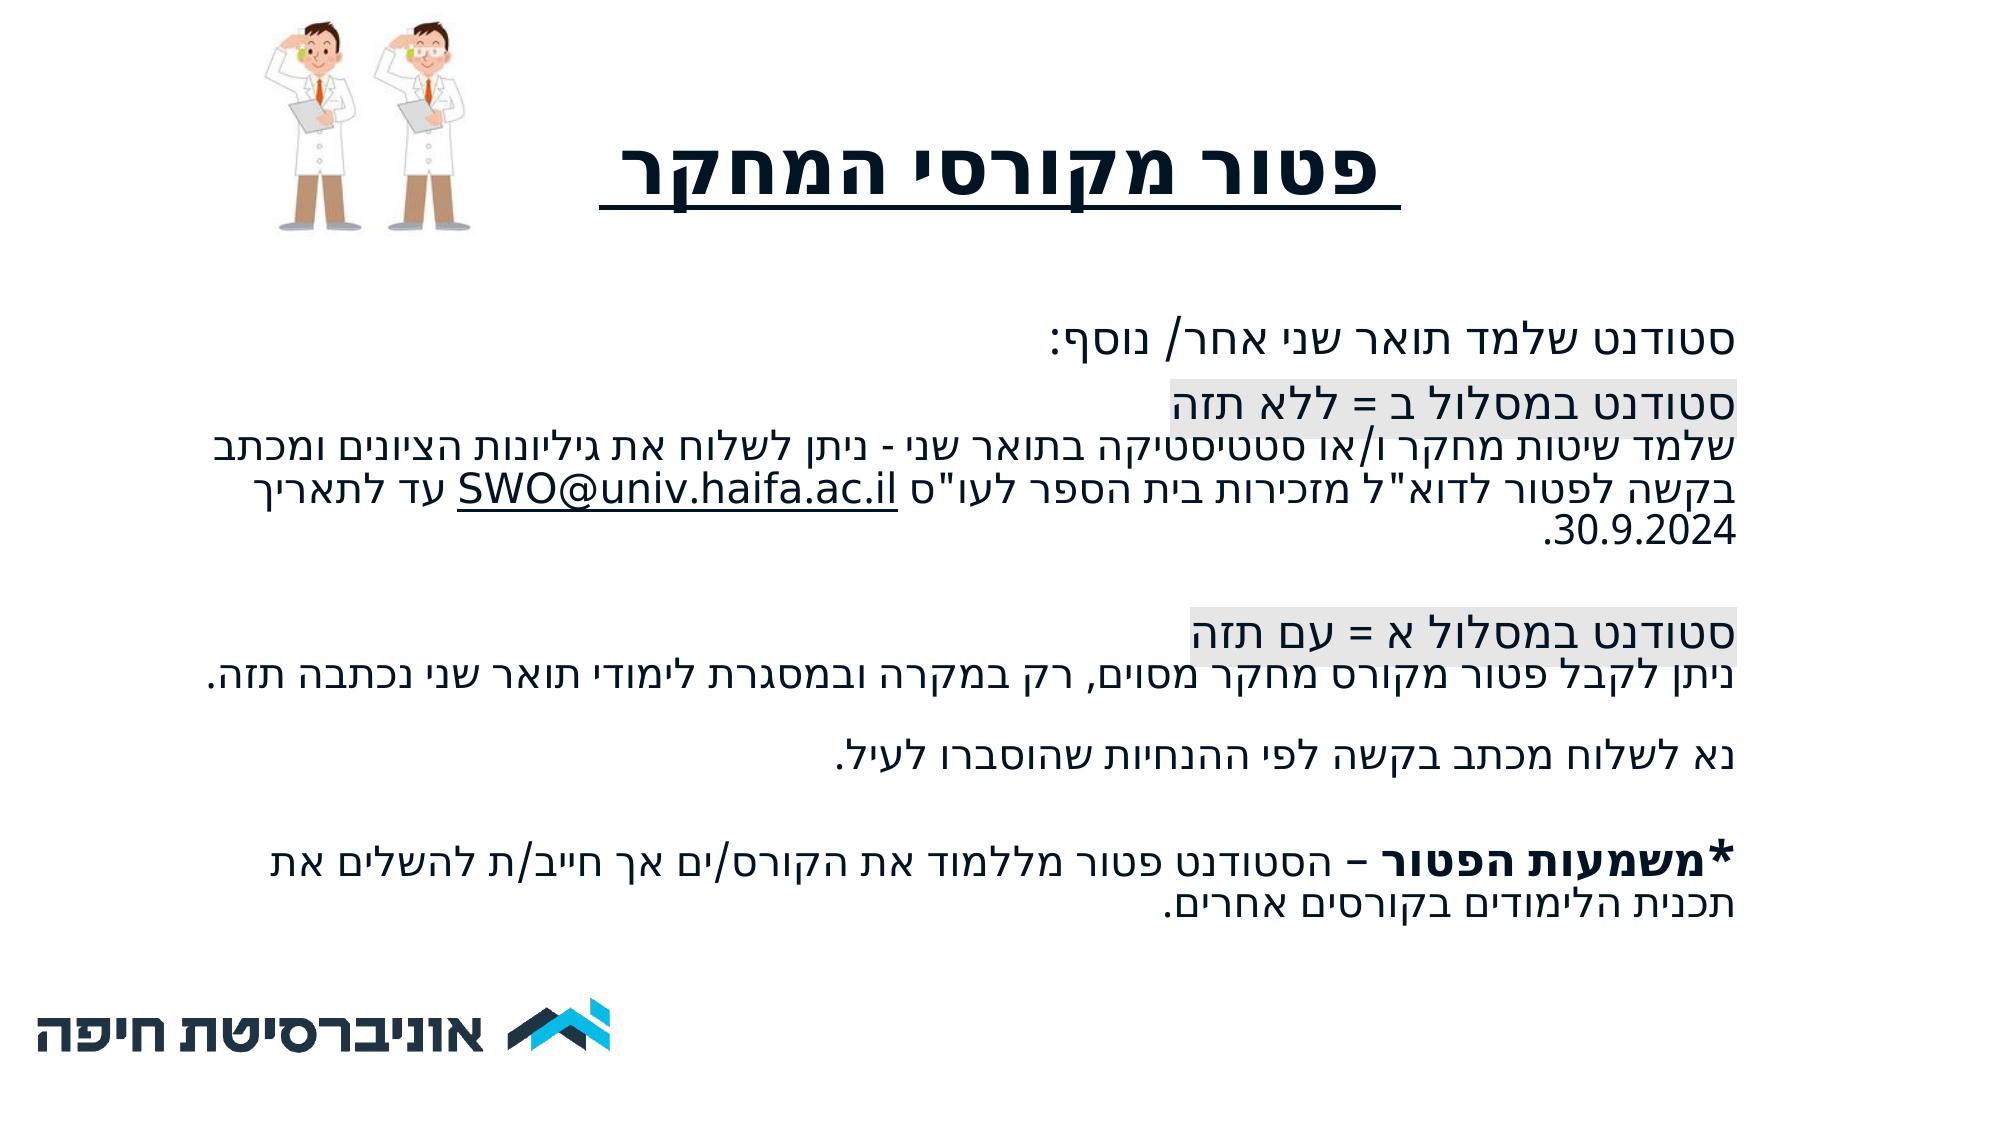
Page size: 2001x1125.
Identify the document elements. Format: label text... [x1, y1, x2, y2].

title פטור מקורסי המחקר [137, 59, 1863, 278]
list סטודנט שלמד תואר שני אחר/ נוסף: סטודנט במסלול ב = ללא תזה שלמד שיטות מחקר ו/או סטטיסטיקה בתואר שני - ניתן לשלוח את גיליונות הציונים ומכתב בקשה לפטור לדוא"ל מזכירות בית הספר לעו"ס SWO@univ.haifa.ac.il עד לתאריך 30.9.2024. סטודנט במסלול א = עם תזה ניתן לקבל פטור מקורס מחקר מסוים, רק במקרה ובמסגרת לימודי תואר שני נכתבה תזה. נא לשלוח מכתב בקשה לפי ההנחיות שהוסברו לעיל. *משמעות הפטור – הסטודנט פטור מללמוד את הקורס/ים אך חייב/ת להשלים את תכנית הלימודים בקורסים אחרים. [188, 243, 1752, 967]
picture [253, 13, 481, 242]
picture [0, 693, 647, 1125]
